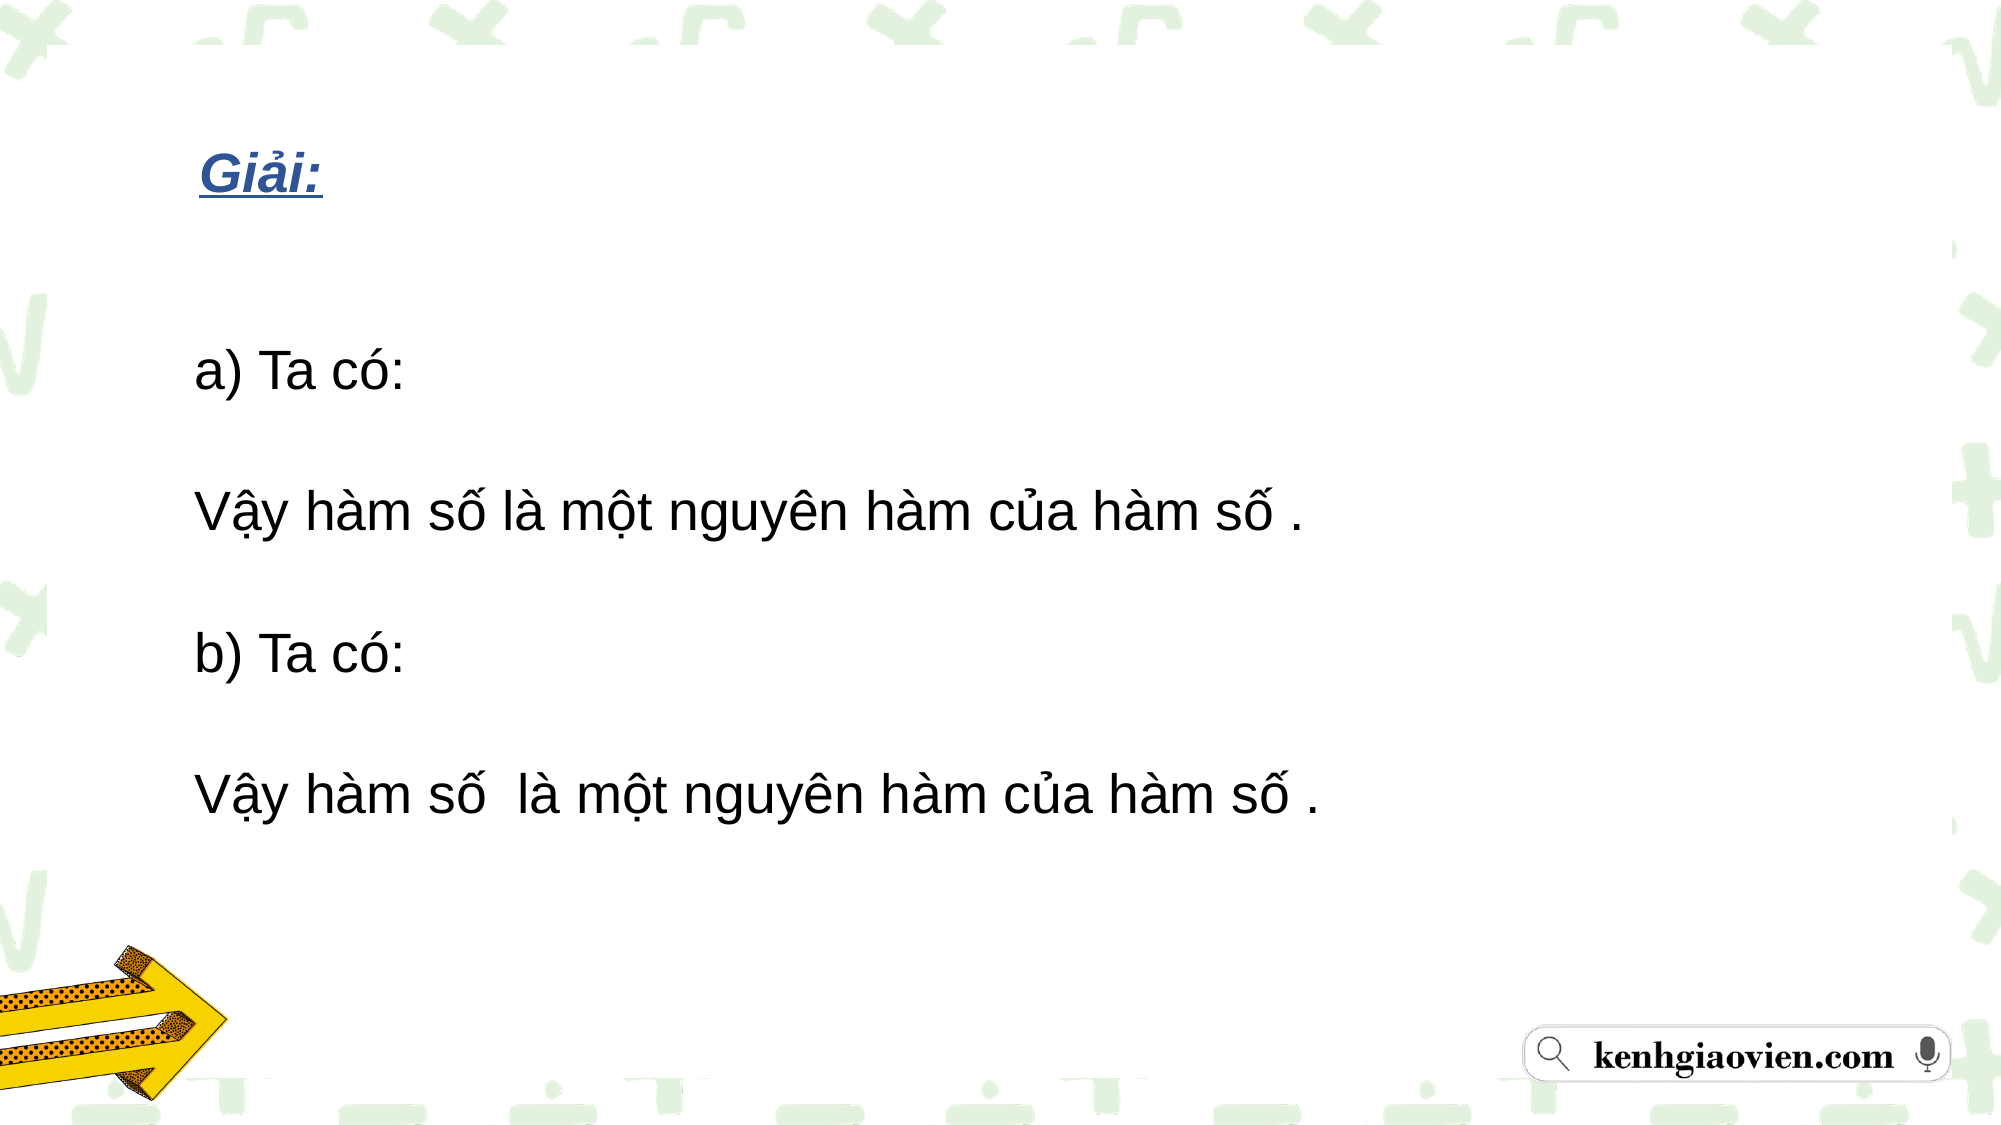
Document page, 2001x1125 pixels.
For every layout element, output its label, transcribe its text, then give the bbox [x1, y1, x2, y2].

picture [0, 945, 229, 1101]
picture [1522, 1018, 1952, 1103]
text_box Giải: [184, 129, 338, 211]
text_box [47, 45, 1952, 1078]
text_box [0, 0, 2000, 1125]
